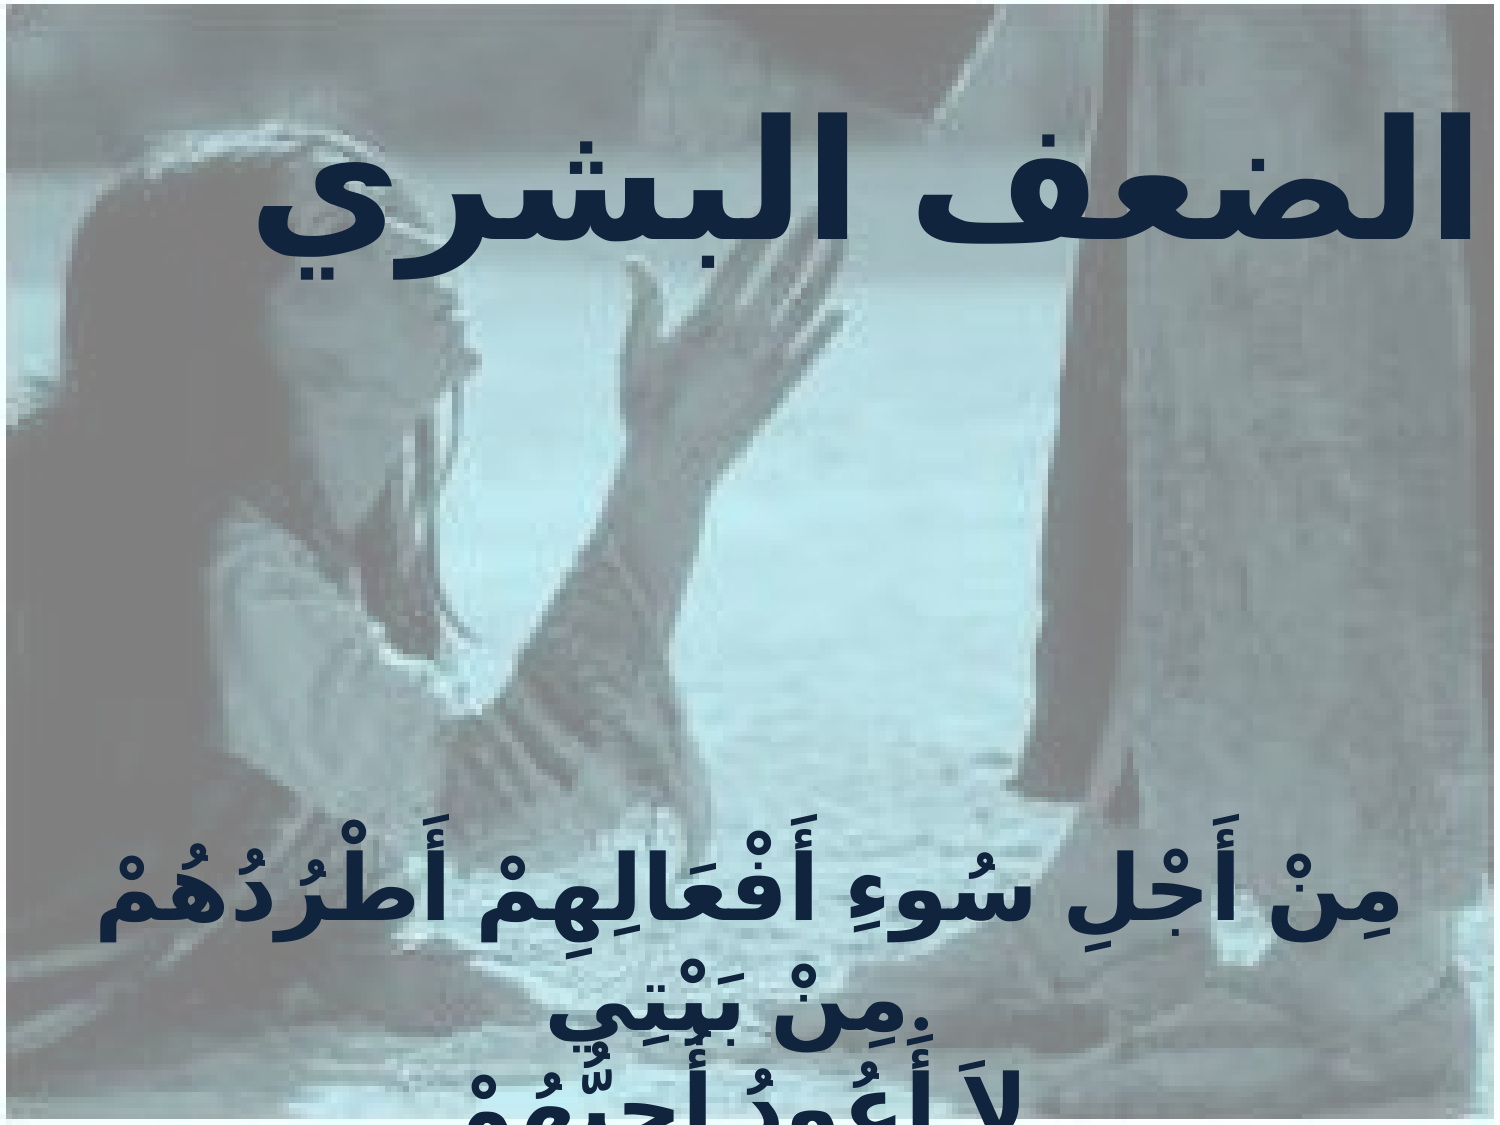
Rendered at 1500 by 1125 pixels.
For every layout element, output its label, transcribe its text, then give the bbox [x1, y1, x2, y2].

text_box مِنْ أَجْلِ سُوءِ أَفْعَالِهِمْ أَطْرُدُهُمْ مِنْ بَيْتِي. لاَ أَعُودُ أُحِبُّهُمْ. [0, 821, 1500, 1125]
title الضعف البشري [0, 54, 1500, 291]
